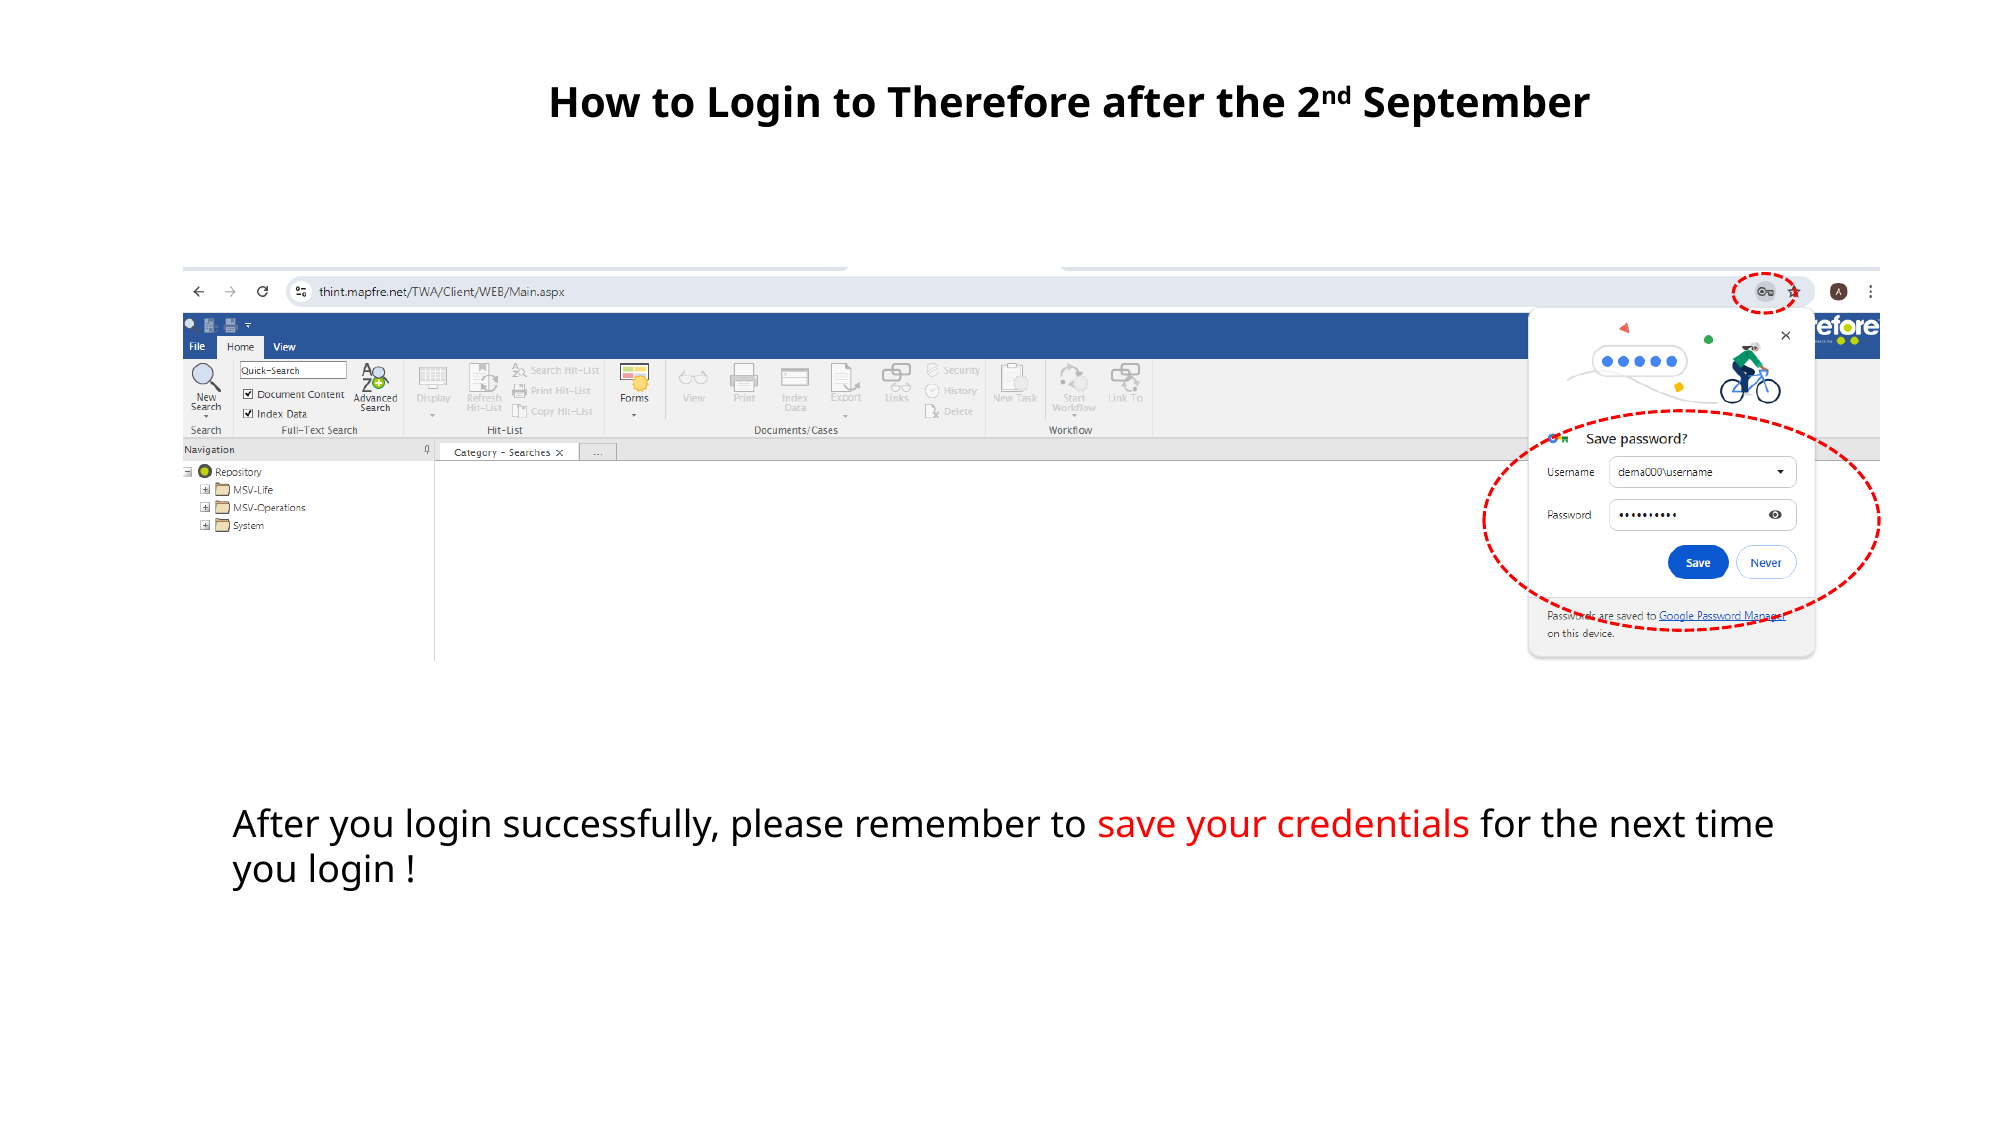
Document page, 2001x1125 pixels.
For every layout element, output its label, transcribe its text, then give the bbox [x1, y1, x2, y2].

text_box How to Login to Therefore after the 2nd September [533, 68, 1900, 133]
text_box After you login successfully, please remember to save your credentials for the next time you login ! [217, 792, 1846, 898]
picture [182, 266, 1881, 661]
